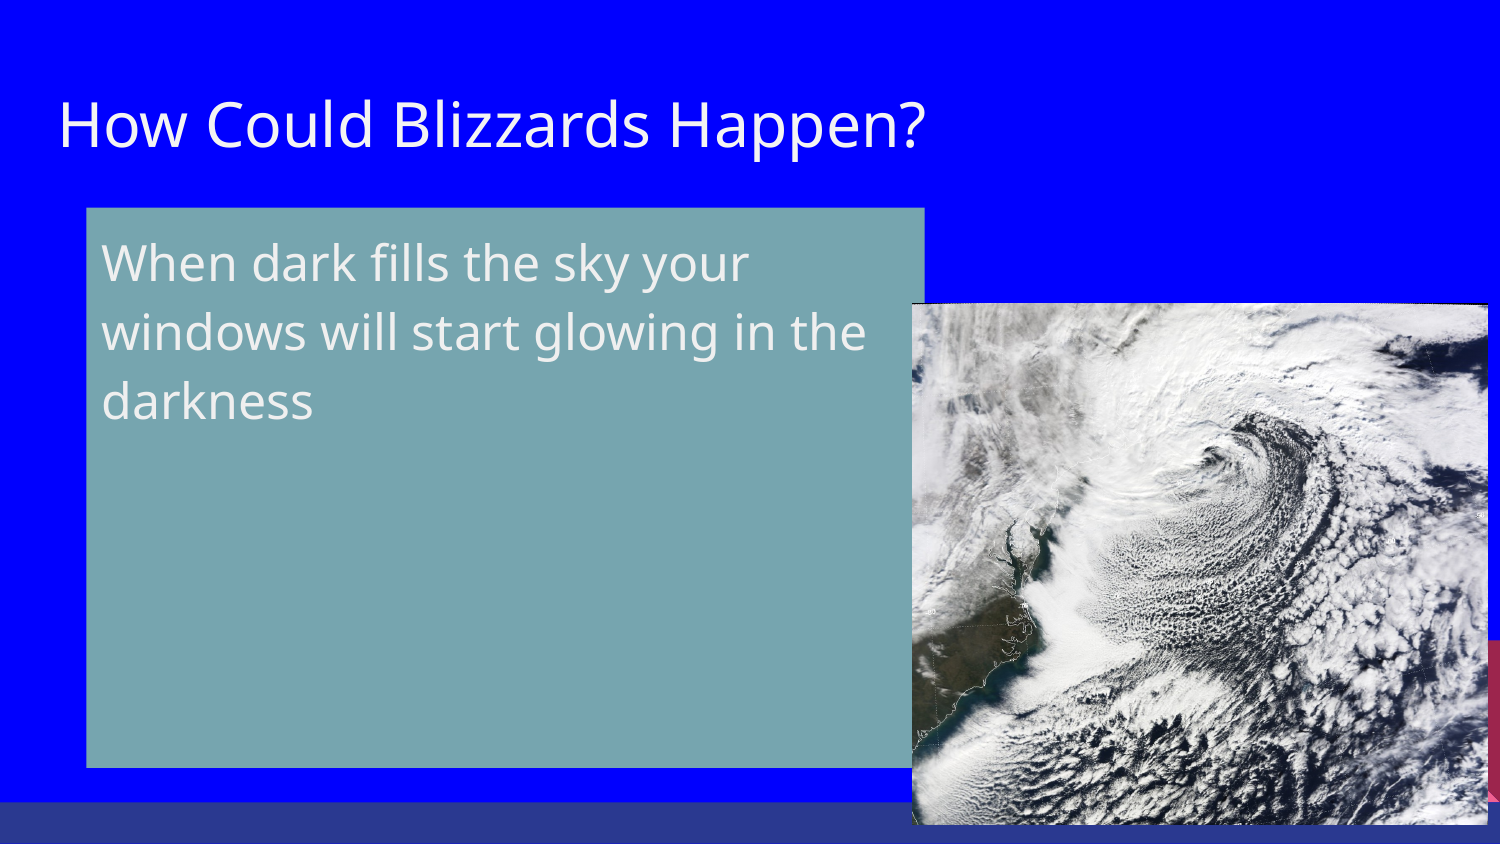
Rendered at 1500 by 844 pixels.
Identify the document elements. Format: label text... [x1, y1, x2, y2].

list When dark fills the sky your windows will start glowing in the darkness [86, 207, 925, 768]
picture [912, 303, 1488, 825]
title How Could Blizzards Happen? [42, 70, 1440, 165]
